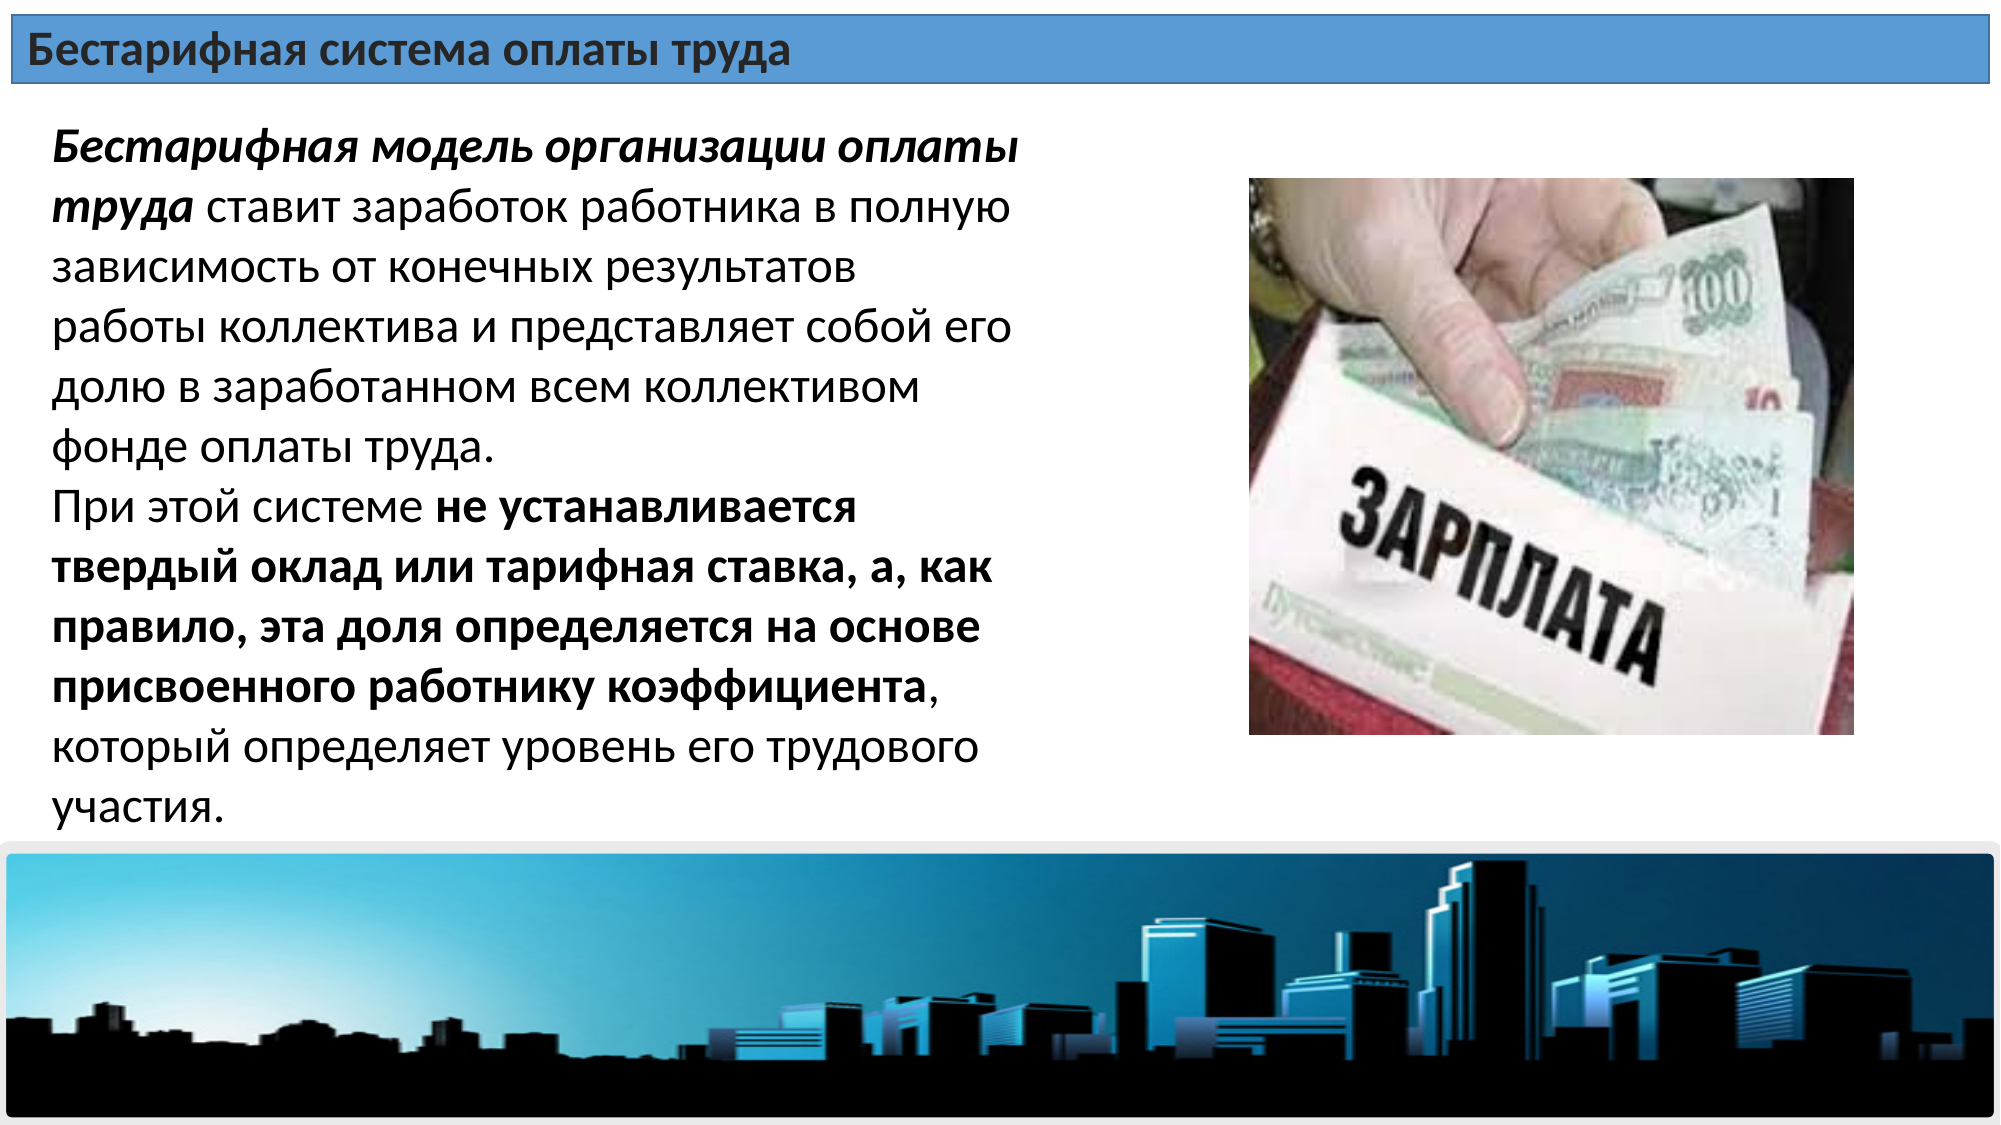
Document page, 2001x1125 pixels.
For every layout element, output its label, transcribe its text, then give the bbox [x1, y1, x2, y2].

text_box Бестарифная модель организации оплаты труда ставит заработок работника в полную зависимость от конечных результатов работы коллектива и представляет собой его долю в заработанном всем коллективом фонде оплаты труда. При этой системе не устанавливается твердый оклад или тарифная ставка, а, как правило, эта доля определяется на основе присвоенного работнику коэффициента, который определяет уровень его трудового участия. [36, 105, 1037, 840]
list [0, 847, 2000, 1124]
picture [1249, 178, 1854, 735]
title Бестарифная система оплаты труда [11, 14, 1990, 84]
